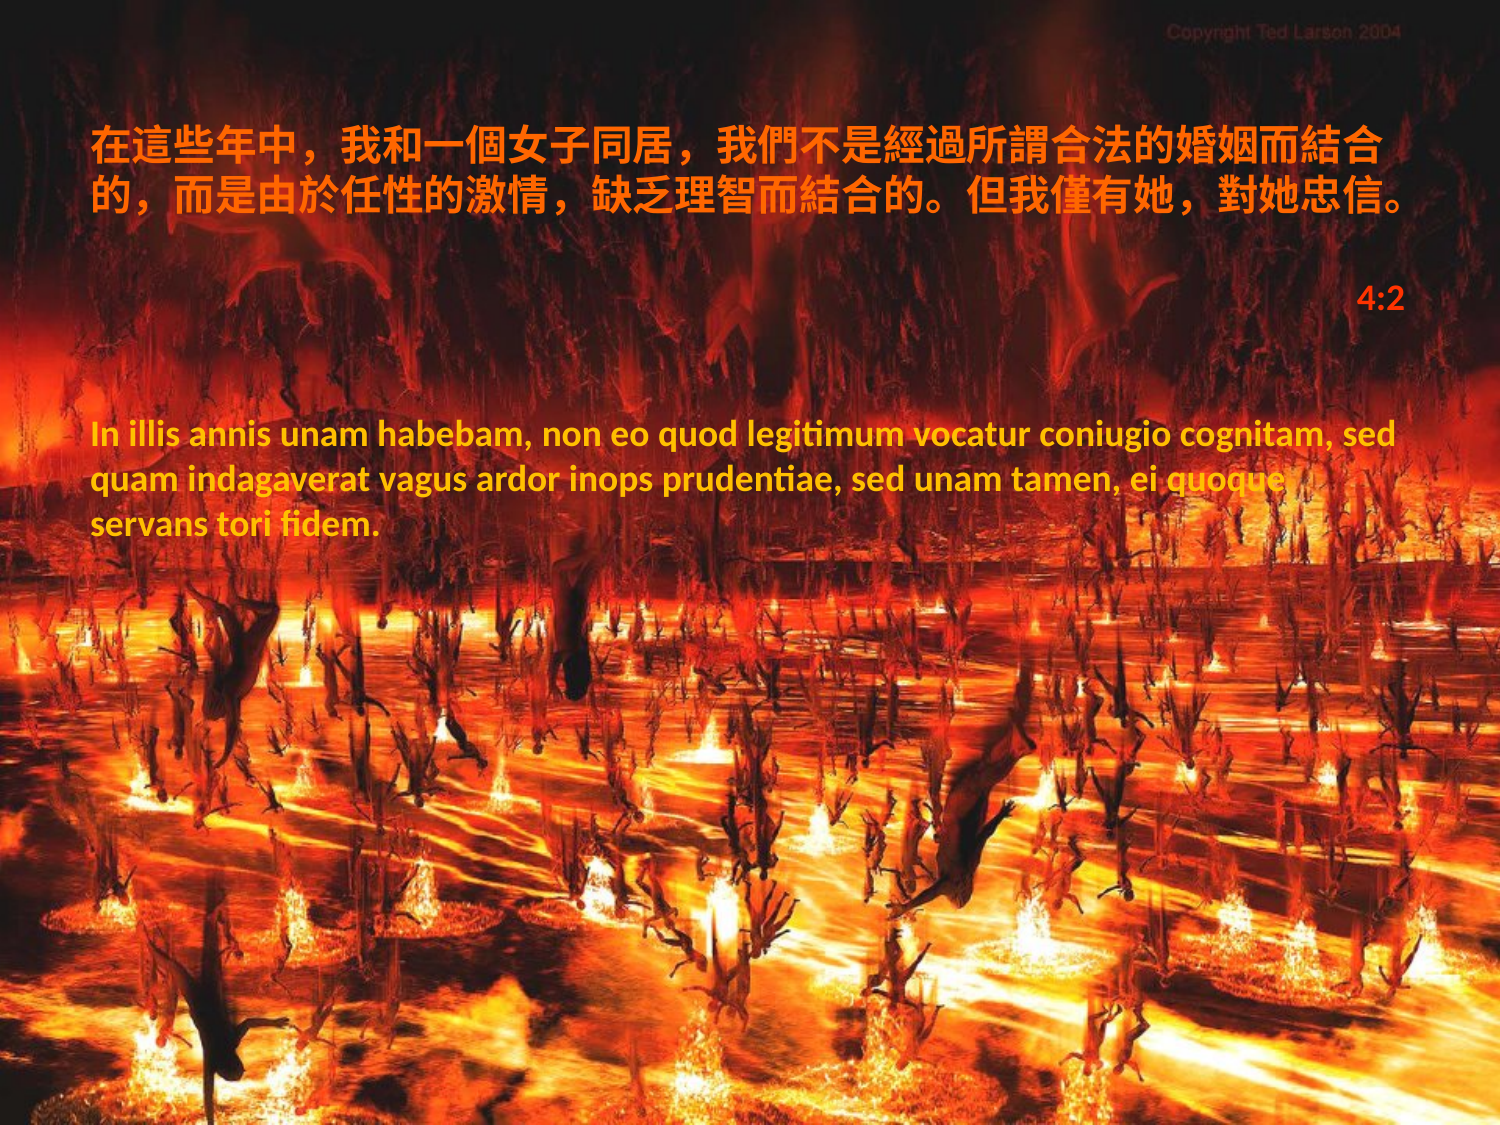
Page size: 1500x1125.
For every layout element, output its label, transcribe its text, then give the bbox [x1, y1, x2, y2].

title 在這些年中，我和一個女子同居，我們不是經過所謂合法的婚姻而結合 的，而是由於任性的激情，缺乏理智而結合的。但我僅有她，對她忠信。 4:2 In illis annis unam habebam, non eo quod legitimum vocatur coniugio cognitam, sed quam indagaverat vagus ardor inops prudentiae, sed unam tamen, ei quoque servans tori fidem. [75, 75, 1425, 688]
picture [0, 0, 1500, 1125]
